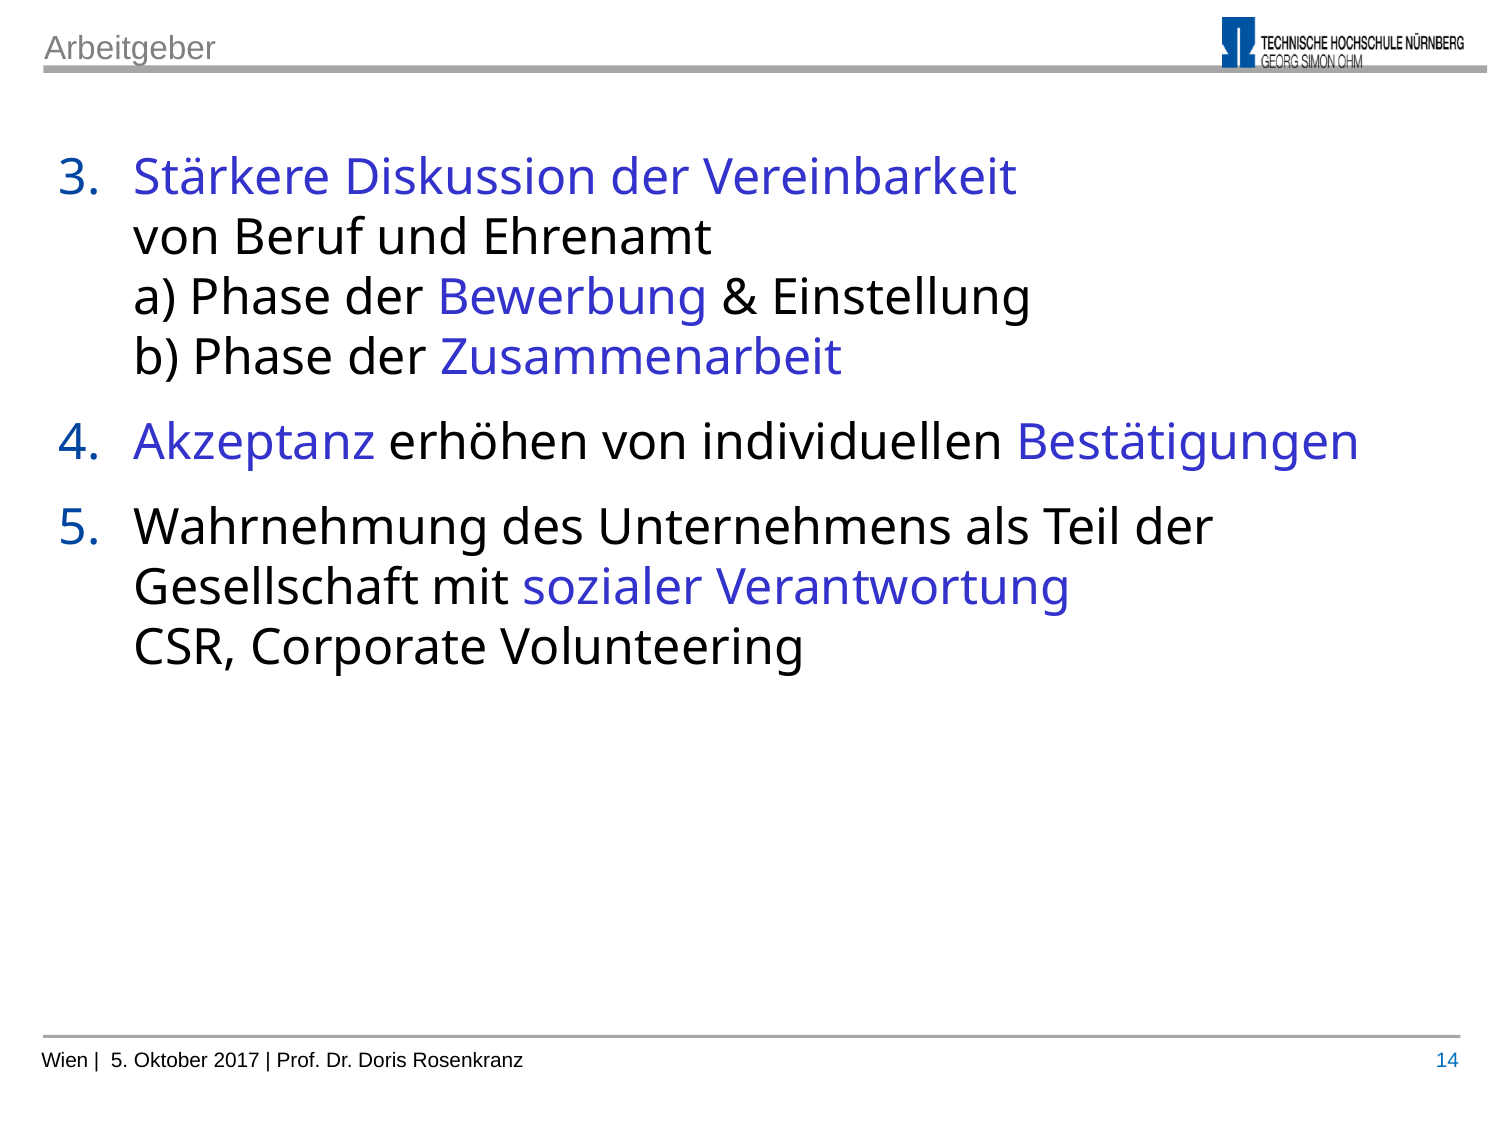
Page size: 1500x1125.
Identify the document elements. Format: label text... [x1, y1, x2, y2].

text_box Arbeitgeber [29, 19, 408, 74]
picture [1222, 17, 1464, 70]
footer Wien | 5. Oktober 2017 | Prof. Dr. Doris Rosenkranz [41, 1046, 1220, 1107]
list Stärkere Diskussion der Vereinbarkeit von Beruf und Ehrenamt a) Phase der Bewerbung & Einstellung b) Phase der Zusammenarbeit Akzeptanz erhöhen von individuellen Bestätigungen Wahrnehmung des Unternehmens als Teil der Gesellschaft mit sozialer Verantwortung CSR, Corporate Volunteering [29, 136, 1500, 965]
slide_number 14 [1340, 1046, 1460, 1077]
